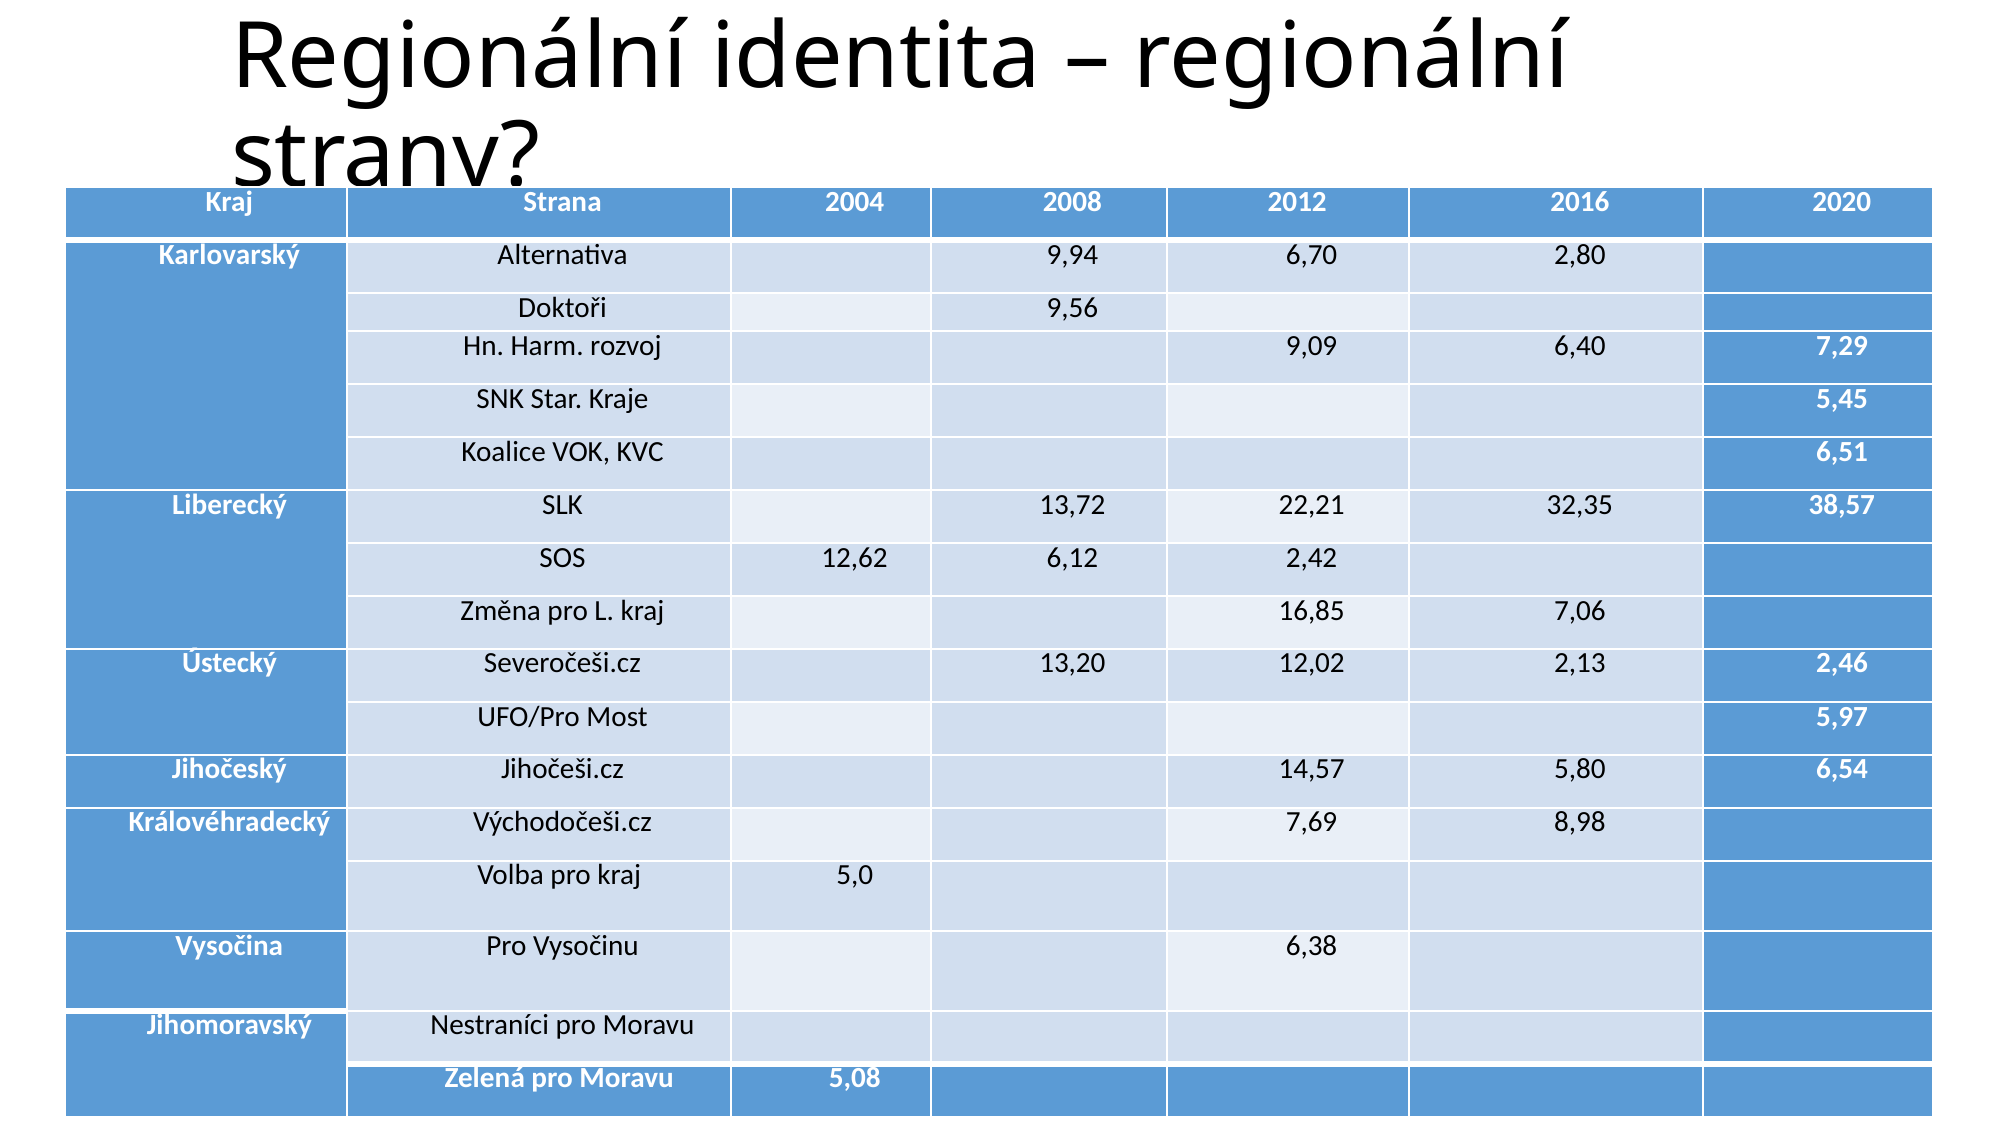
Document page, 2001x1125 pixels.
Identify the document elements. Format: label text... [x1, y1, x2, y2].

table_cell 9,09 [1168, 332, 1408, 383]
table_cell [732, 650, 930, 701]
table_cell [1704, 1067, 1932, 1116]
table_cell Královéhradecký [66, 809, 346, 930]
table_cell 6,54 [1704, 756, 1932, 807]
table_cell [732, 703, 930, 754]
table_cell [1704, 294, 1932, 330]
table_cell Vysočina [66, 932, 346, 1008]
table_cell [932, 1012, 1166, 1061]
table_cell 6,40 [1410, 332, 1702, 383]
table_cell [932, 385, 1166, 436]
table_cell [1704, 862, 1932, 930]
table_cell [932, 332, 1166, 383]
table_cell [1704, 809, 1932, 860]
table_cell 2,13 [1410, 650, 1702, 701]
table_cell 14,57 [1168, 756, 1408, 807]
table_cell [1410, 703, 1702, 754]
table_cell 6,38 [1168, 932, 1408, 1010]
table_cell [932, 597, 1166, 648]
table_cell 12,02 [1168, 650, 1408, 701]
table_cell Jihomoravský [66, 1014, 346, 1116]
table_cell [932, 756, 1166, 807]
table_cell Volba pro kraj [348, 862, 730, 930]
table_cell Jihočeský [66, 756, 346, 807]
table_cell [1704, 597, 1932, 648]
table_cell 13,72 [932, 491, 1166, 542]
table_cell [1704, 1012, 1932, 1061]
table_cell 7,69 [1168, 809, 1408, 860]
table_cell [732, 491, 930, 542]
table_cell [1704, 544, 1932, 595]
table_cell Nestraníci pro Moravu [348, 1012, 730, 1061]
table_cell 16,85 [1168, 597, 1408, 648]
table_cell 8,98 [1410, 809, 1702, 860]
table_cell [732, 932, 930, 1010]
table_cell 32,35 [1410, 491, 1702, 542]
table_cell Pro Vysočinu [348, 932, 730, 1010]
table_cell 6,12 [932, 544, 1166, 595]
table_cell [1410, 1067, 1702, 1116]
table_cell Jihočeši.cz [348, 756, 730, 807]
table_cell SLK [348, 491, 730, 542]
table_cell 2,80 [1410, 243, 1702, 292]
table_header 2012 [1168, 188, 1408, 237]
table_cell [932, 809, 1166, 860]
table_header 2020 [1704, 188, 1932, 237]
table_cell [1704, 932, 1932, 1010]
table_cell [732, 597, 930, 648]
table_cell Zelená pro Moravu [348, 1067, 730, 1116]
table_cell [1168, 1067, 1408, 1116]
table_cell 6,51 [1704, 438, 1932, 489]
table_header Kraj [66, 188, 346, 237]
table_cell [1168, 1012, 1408, 1061]
table_cell [732, 1012, 930, 1061]
table_cell Karlovarský [66, 243, 346, 489]
table_cell Ústecký [66, 650, 346, 754]
title Regionální identita – regionální strany? [215, 13, 1717, 186]
table_cell [1410, 544, 1702, 595]
table_cell Doktoři [348, 294, 730, 330]
table_cell Severočeši.cz [348, 650, 730, 701]
table_cell [732, 332, 930, 383]
table_cell [932, 1067, 1166, 1116]
table_cell SNK Star. Kraje [348, 385, 730, 436]
table_cell Hn. Harm. rozvoj [348, 332, 730, 383]
table_cell [732, 438, 930, 489]
table_cell 5,97 [1704, 703, 1932, 754]
table_cell SOS [348, 544, 730, 595]
table_cell 2,42 [1168, 544, 1408, 595]
table_cell [932, 932, 1166, 1010]
table_cell 7,29 [1704, 332, 1932, 383]
table_cell [932, 703, 1166, 754]
table_cell Východočeši.cz [348, 809, 730, 860]
table_cell UFO/Pro Most [348, 703, 730, 754]
table_cell 9,56 [932, 294, 1166, 330]
table_cell 2,46 [1704, 650, 1932, 701]
table_cell [1168, 385, 1408, 436]
table_cell 7,06 [1410, 597, 1702, 648]
table_cell Alternativa [348, 243, 730, 292]
table_cell [1410, 862, 1702, 930]
table_cell [932, 438, 1166, 489]
table_cell [1410, 438, 1702, 489]
table_cell [732, 756, 930, 807]
table_cell Liberecký [66, 491, 346, 648]
table_cell [1168, 294, 1408, 330]
table_cell [732, 243, 930, 292]
table_cell 5,08 [732, 1067, 930, 1116]
table_cell [1168, 703, 1408, 754]
table_cell [1168, 862, 1408, 930]
table_cell 5,0 [732, 862, 930, 930]
table_header 2016 [1410, 188, 1702, 237]
table_cell Koalice VOK, KVC [348, 438, 730, 489]
table_cell [1410, 932, 1702, 1010]
table_cell 12,62 [732, 544, 930, 595]
table_cell 6,70 [1168, 243, 1408, 292]
table_cell [732, 385, 930, 436]
table_cell 13,20 [932, 650, 1166, 701]
table_cell [932, 862, 1166, 930]
table_header 2004 [732, 188, 930, 237]
table_cell [1410, 1012, 1702, 1061]
table_cell [1410, 294, 1702, 330]
table_cell [732, 809, 930, 860]
table_cell 38,57 [1704, 491, 1932, 542]
table_cell [732, 294, 930, 330]
table_cell 5,45 [1704, 385, 1932, 436]
table_header 2008 [932, 188, 1166, 237]
table_cell 9,94 [932, 243, 1166, 292]
table_cell 5,80 [1410, 756, 1702, 807]
table_cell [1168, 438, 1408, 489]
table_header Strana [348, 188, 730, 237]
table_cell [1410, 385, 1702, 436]
table_cell [1704, 243, 1932, 292]
table_cell Změna pro L. kraj [348, 597, 730, 648]
table_cell 22,21 [1168, 491, 1408, 542]
